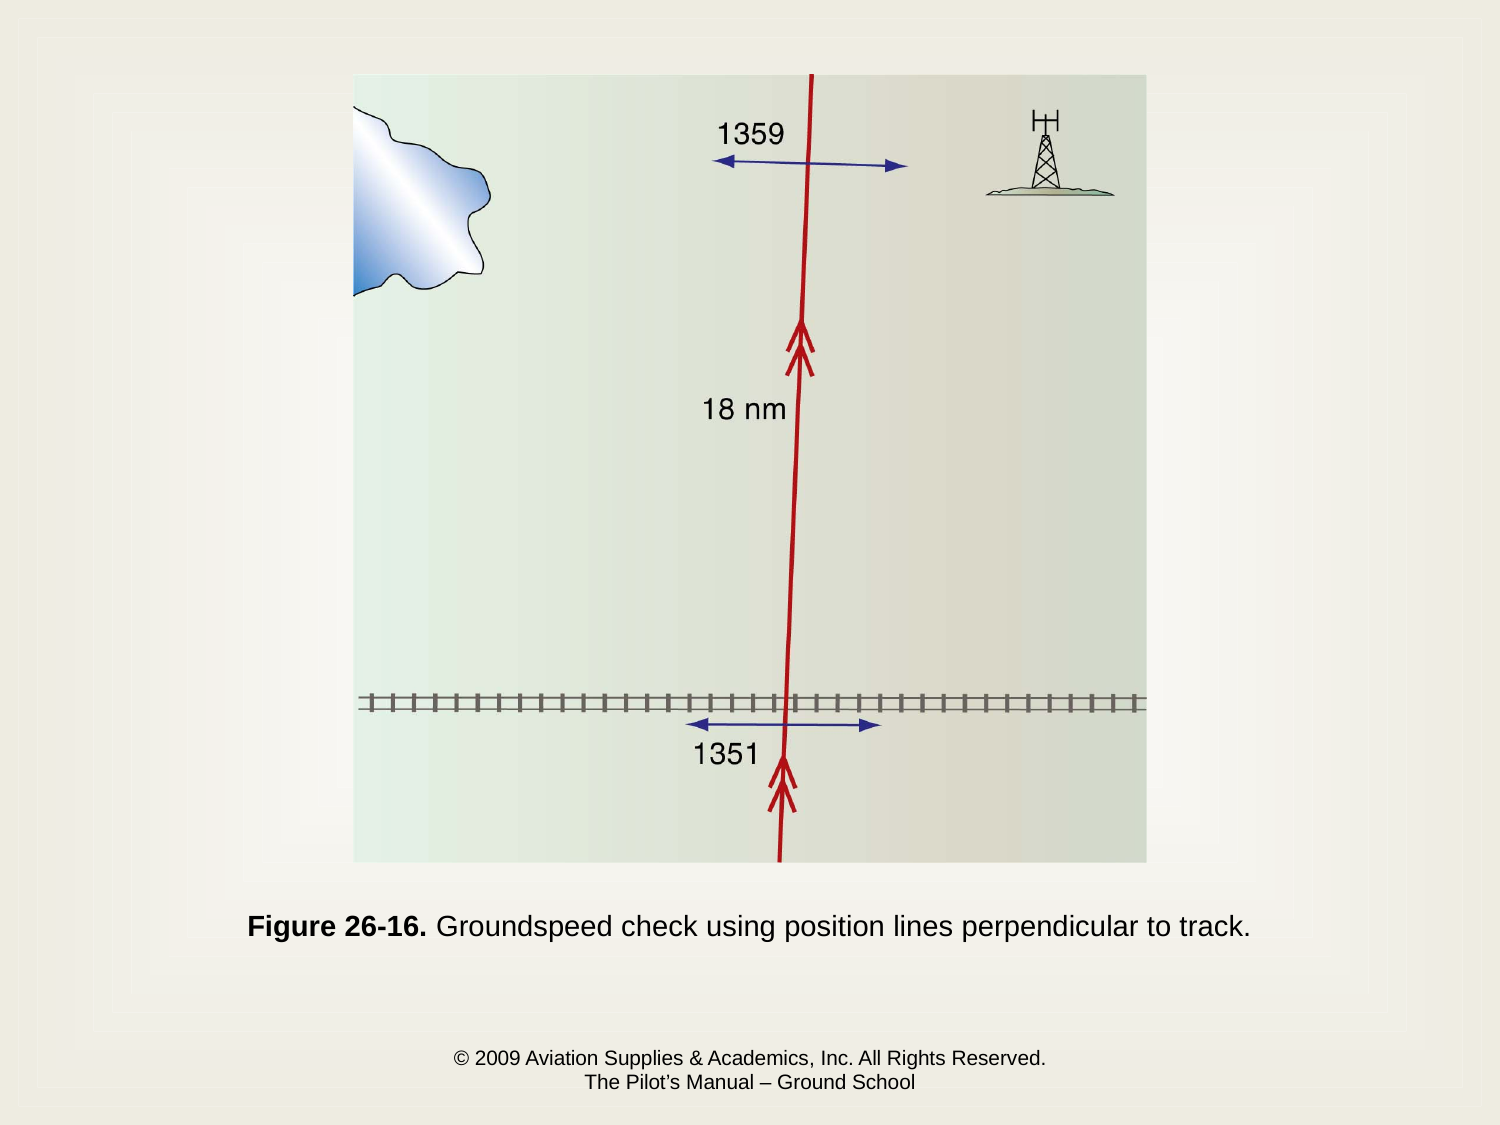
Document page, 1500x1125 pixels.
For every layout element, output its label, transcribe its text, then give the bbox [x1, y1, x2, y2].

picture [87, 74, 1413, 863]
list Figure 26-16. Groundspeed check using position lines perpendicular to track. [87, 900, 1413, 1000]
